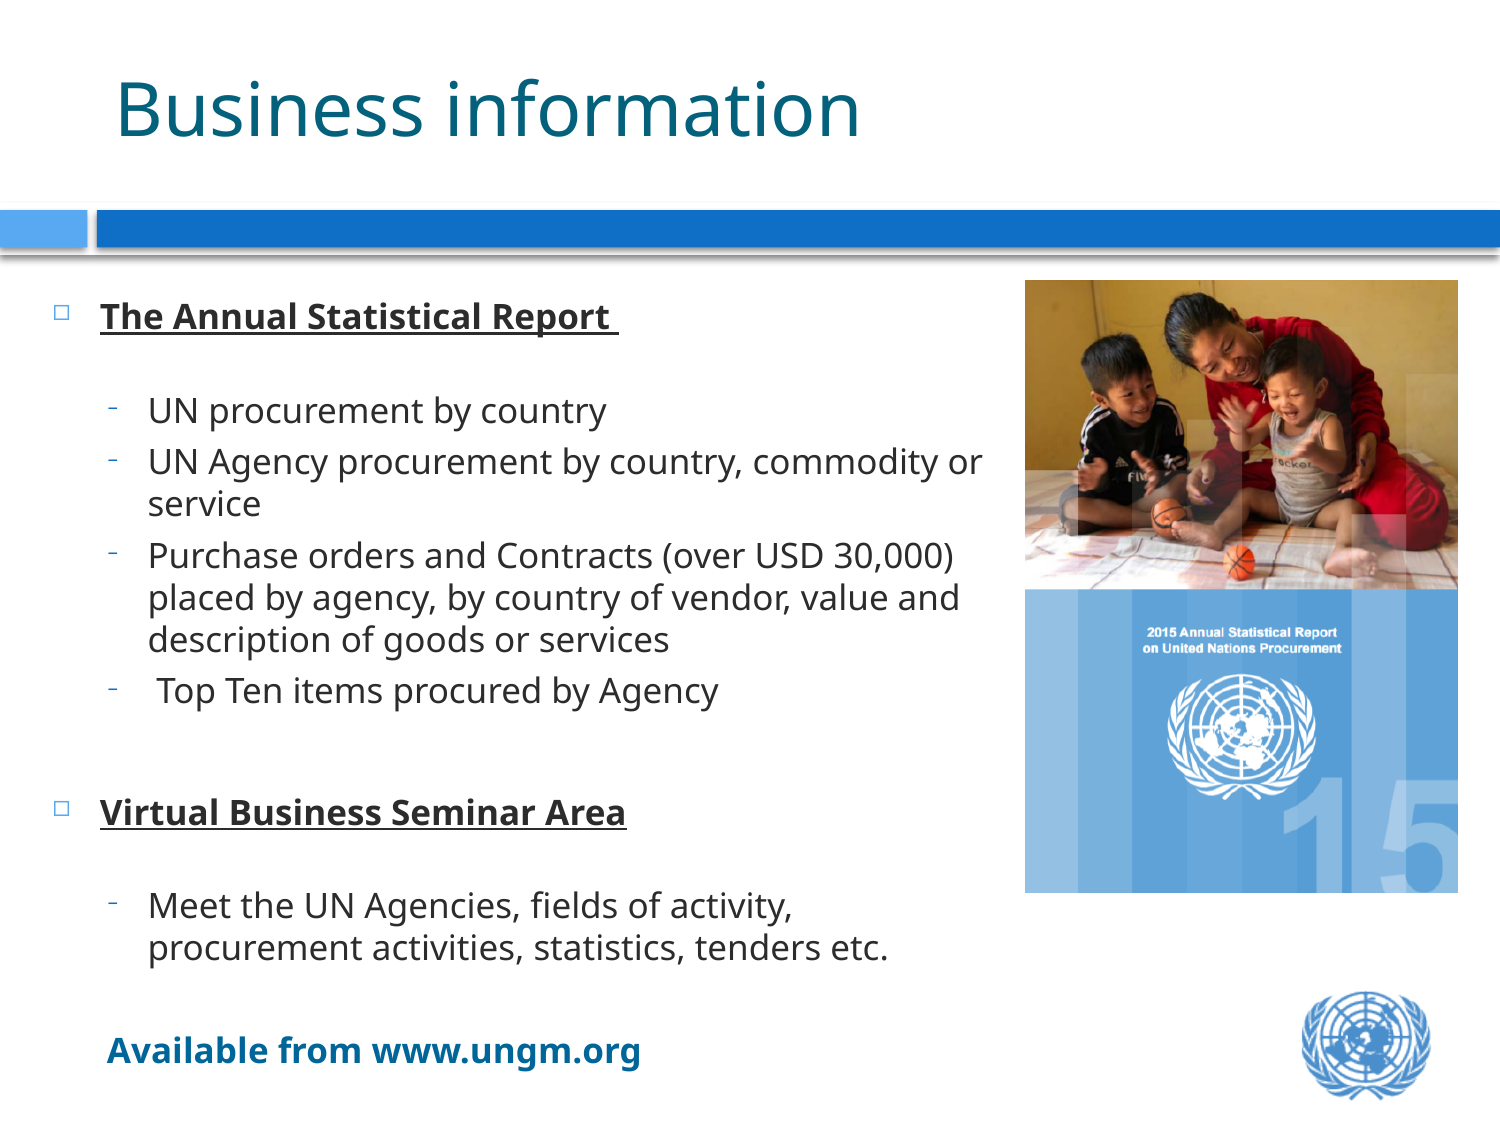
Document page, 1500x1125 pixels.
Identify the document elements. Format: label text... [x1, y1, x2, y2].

picture [1024, 280, 1459, 893]
picture [1299, 987, 1433, 1104]
title Business information [99, 24, 1438, 188]
list The Annual Statistical Report UN procurement by country UN Agency procurement by country, commodity or service Purchase orders and Contracts (over USD 30,000) placed by agency, by country of vendor, value and description of goods or services Top Ten items procured by Agency Virtual Business Seminar Area Meet the UN Agencies, fields of activity, procurement activities, statistics, tenders etc. Available from www.ungm.org [37, 287, 1025, 1088]
